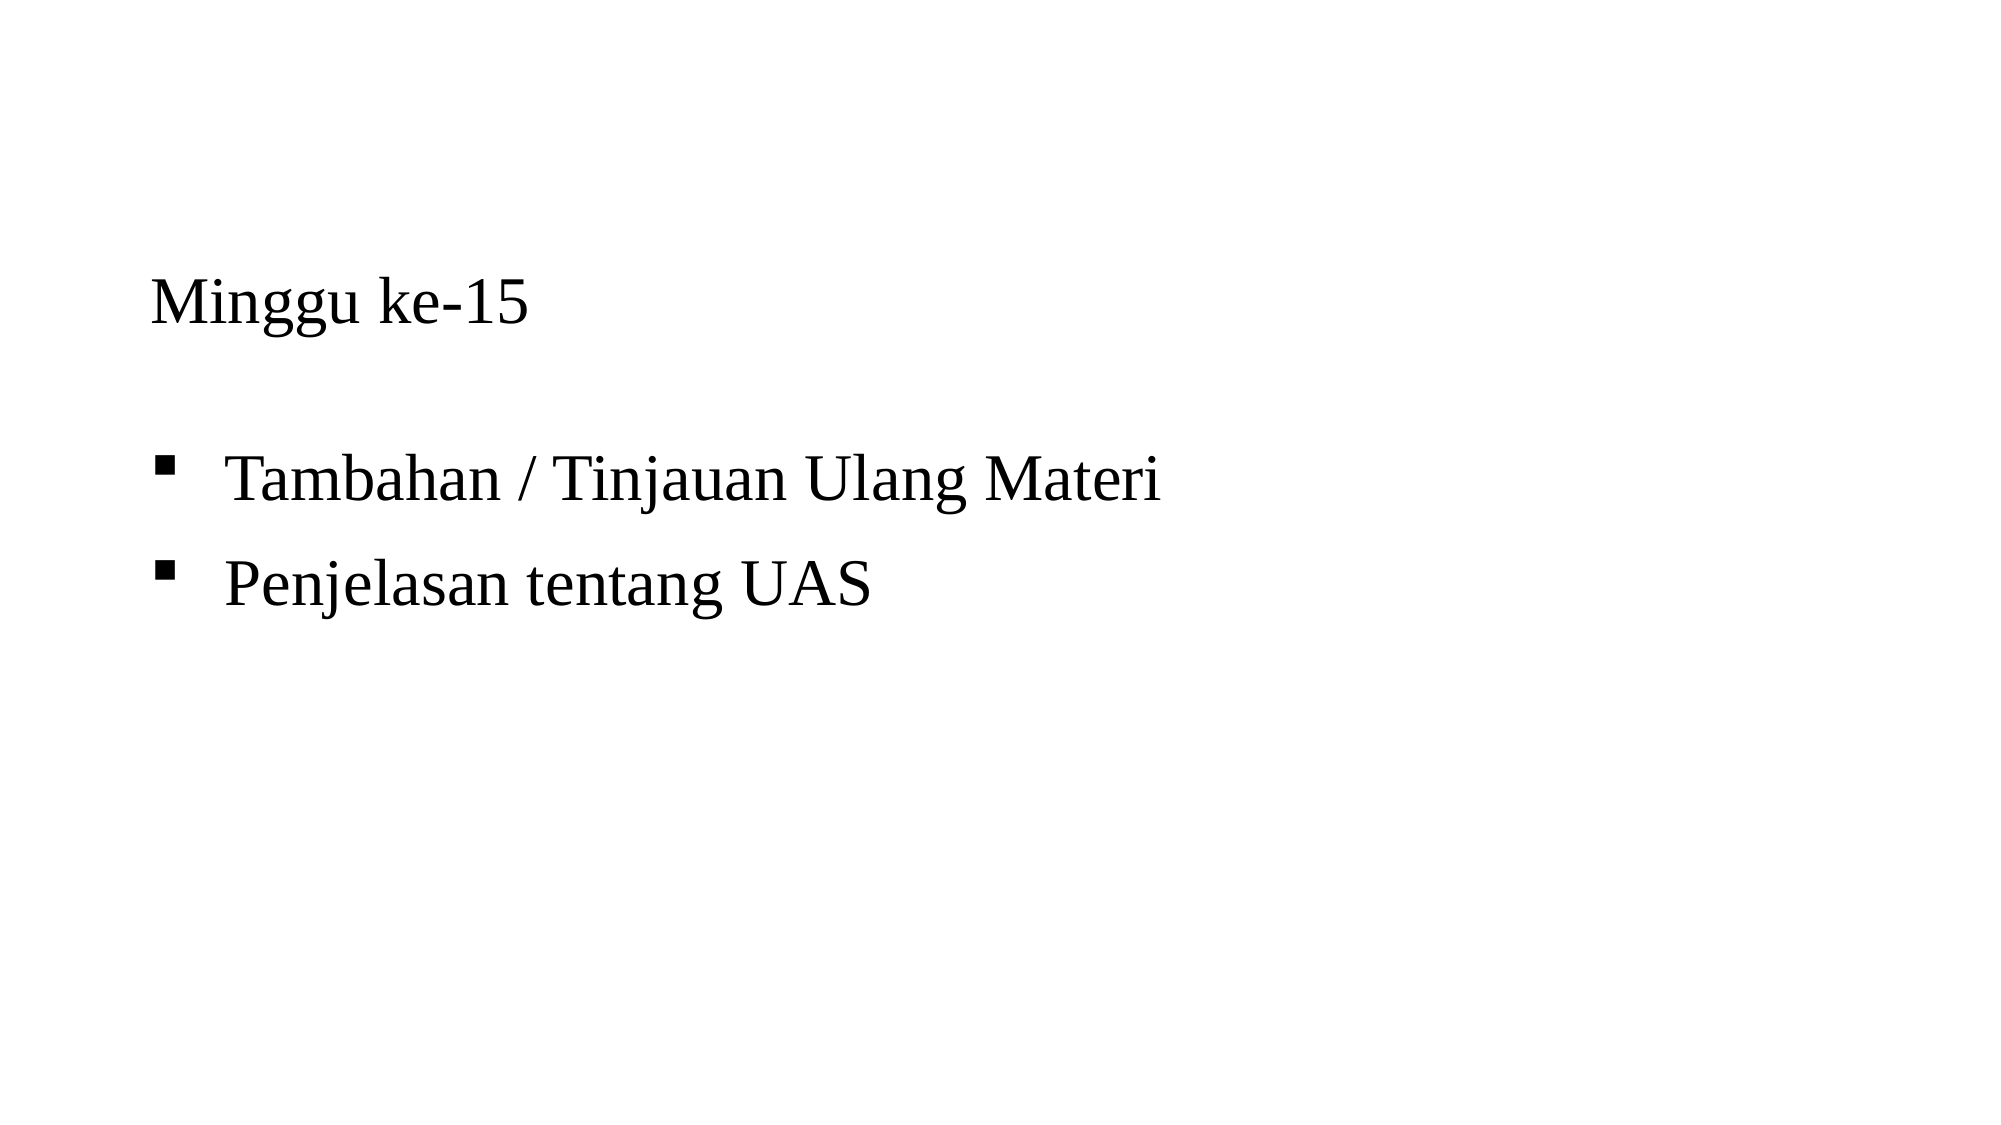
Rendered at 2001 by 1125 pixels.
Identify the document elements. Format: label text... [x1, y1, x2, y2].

title Minggu ke-15 [135, 239, 1877, 498]
text_box Tambahan / Tinjauan Ulang Materi Penjelasan tentang UAS [135, 426, 1396, 627]
